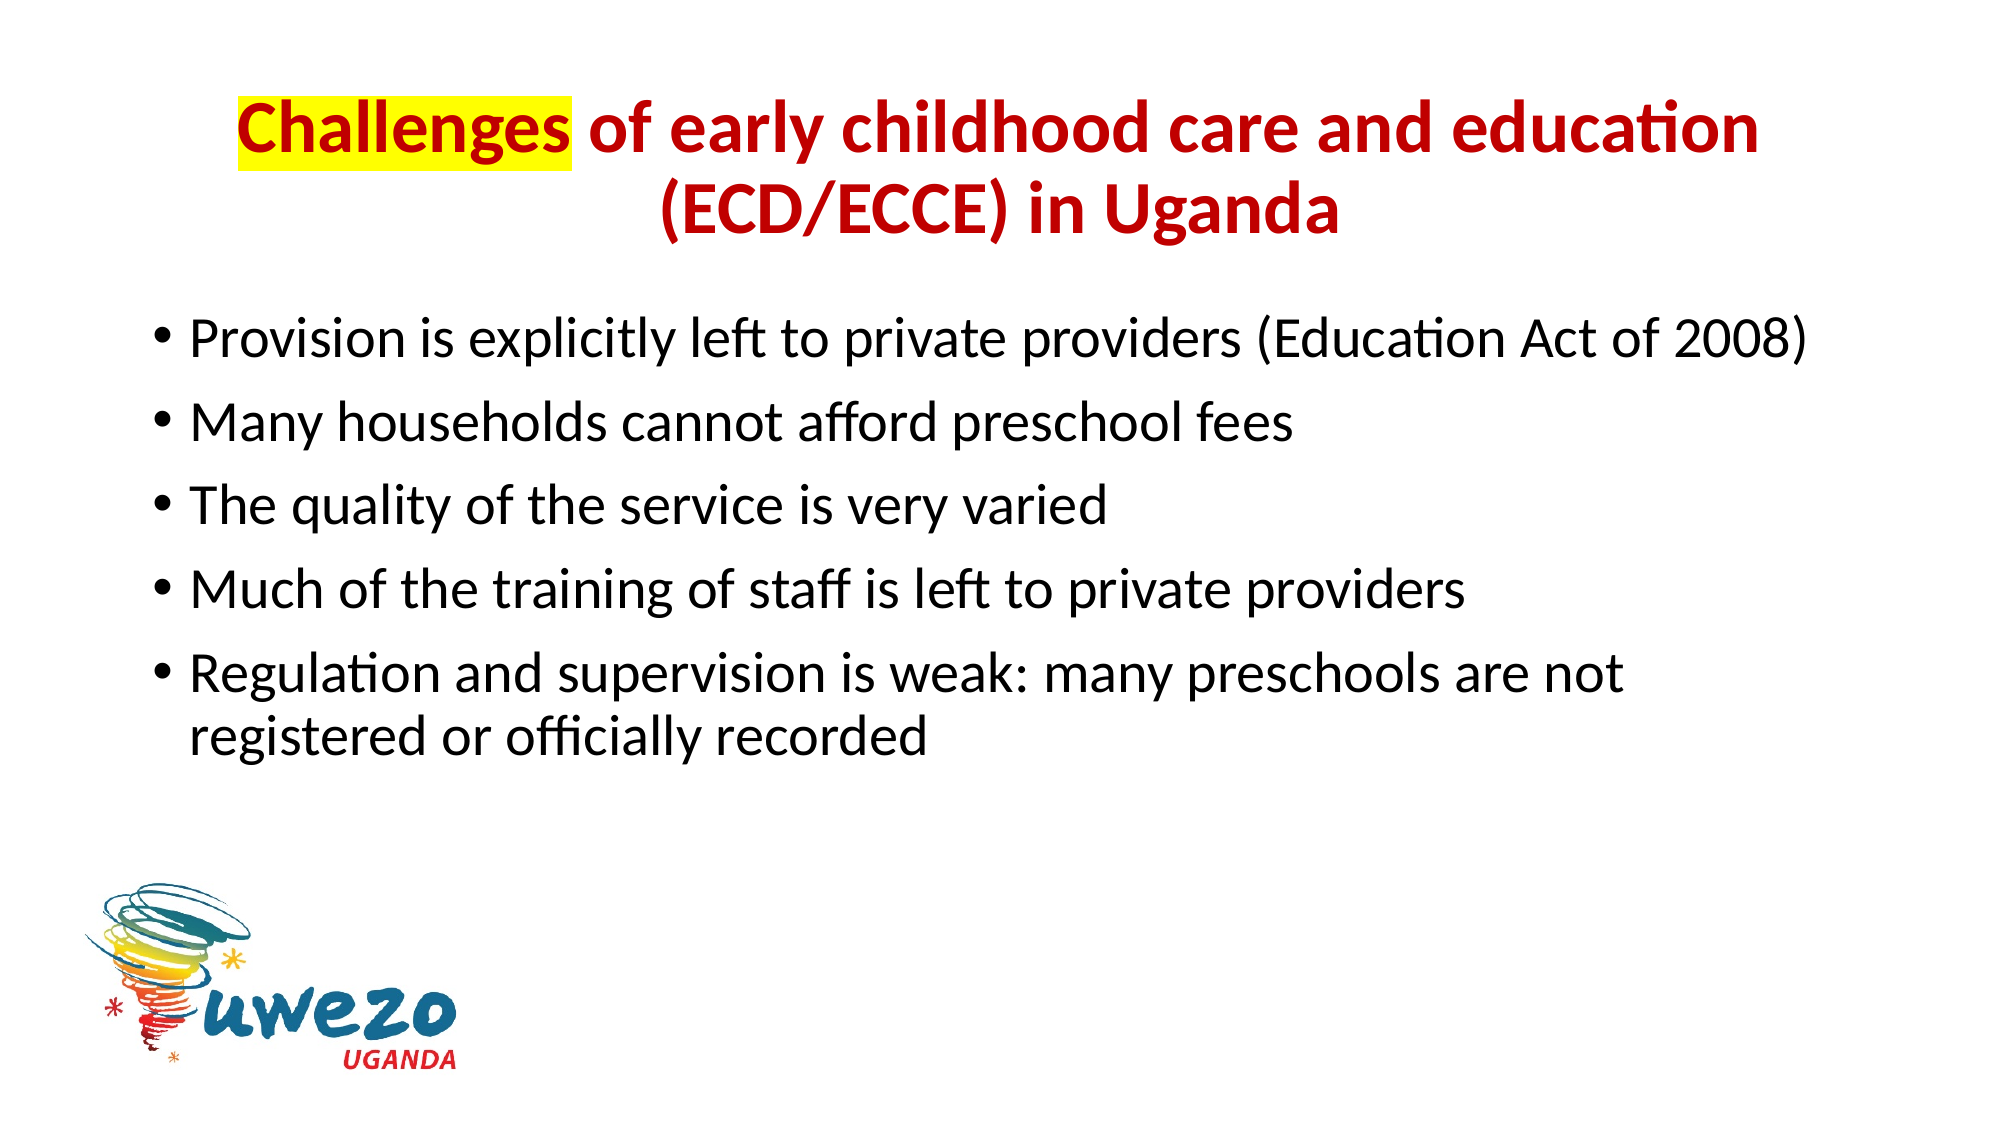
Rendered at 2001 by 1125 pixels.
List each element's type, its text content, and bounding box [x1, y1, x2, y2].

picture [83, 880, 457, 1076]
list Provision is explicitly left to private providers (Education Act of 2008) Many households cannot afford preschool fees The quality of the service is very varied Much of the training of staff is left to private providers Regulation and supervision is weak: many preschools are not registered or officially recorded [137, 299, 1863, 1014]
title Challenges of early childhood care and education (ECD/ECCE) in Uganda [137, 59, 1863, 278]
